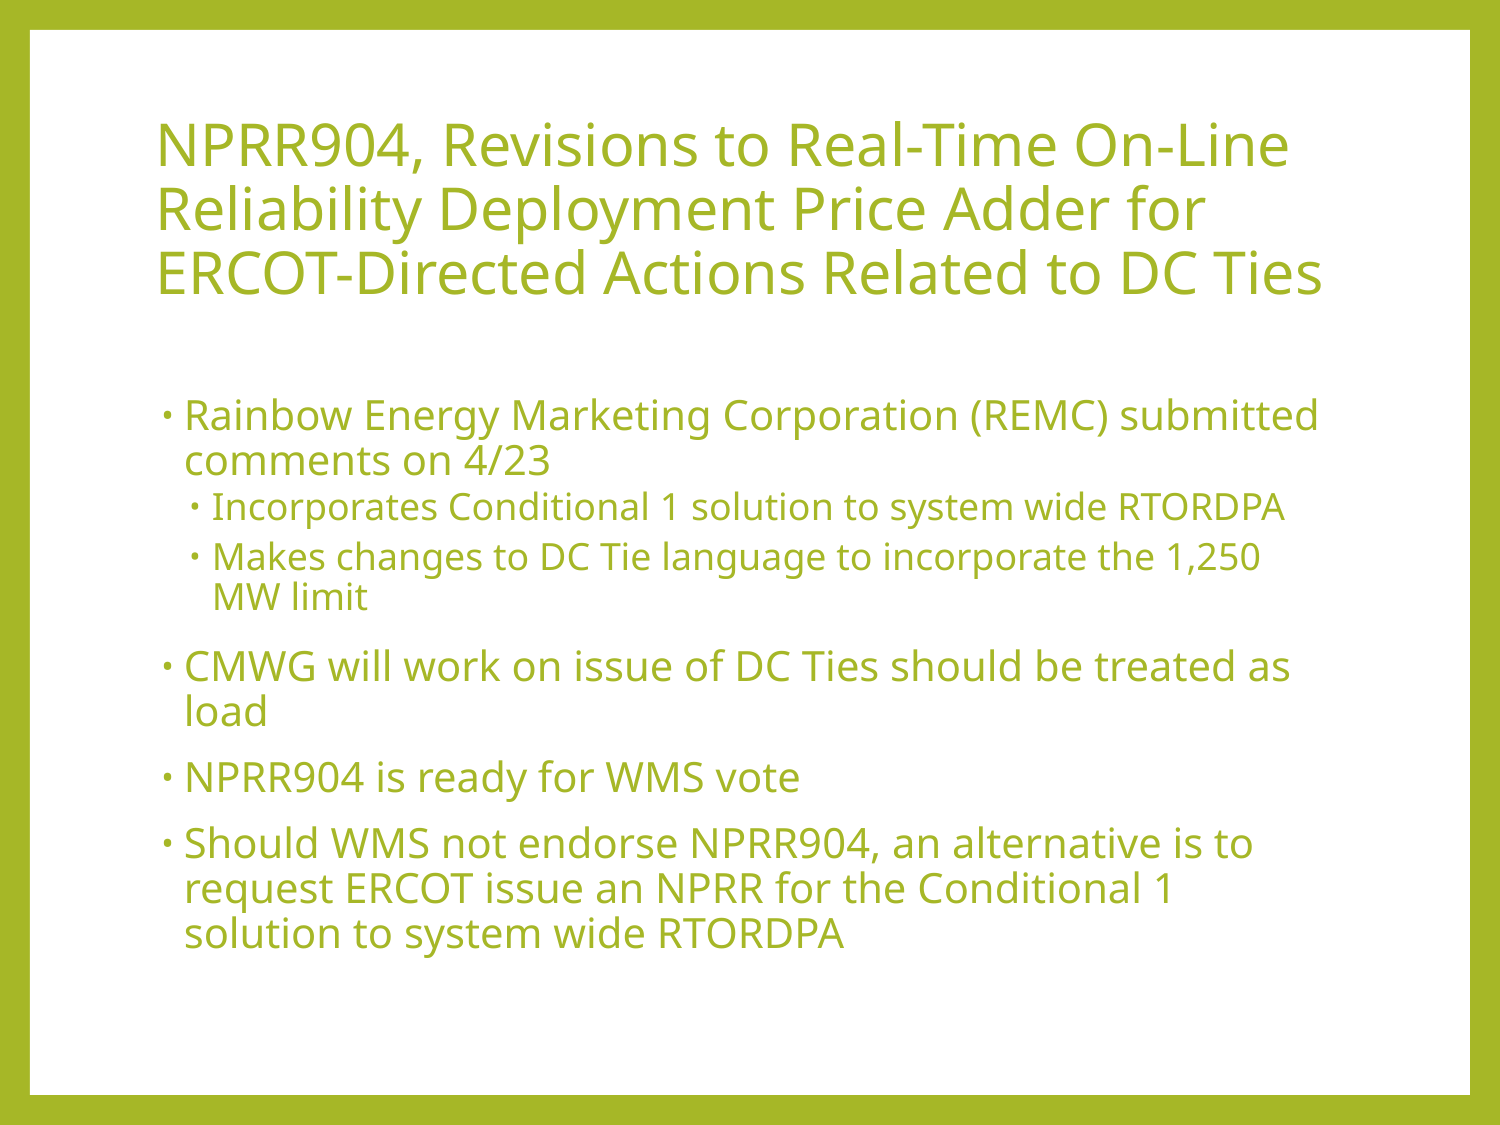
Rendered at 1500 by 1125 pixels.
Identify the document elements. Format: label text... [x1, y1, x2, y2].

list Rainbow Energy Marketing Corporation (REMC) submitted comments on 4/23 Incorporates Conditional 1 solution to system wide RTORDPA Makes changes to DC Tie language to incorporate the 1,250 MW limit CMWG will work on issue of DC Ties should be treated as load NPRR904 is ready for WMS vote Should WMS not endorse NPRR904, an alternative is to request ERCOT issue an NPRR for the Conditional 1 solution to system wide RTORDPA [140, 387, 1356, 1000]
title NPRR904, Revisions to Real-Time On-Line Reliability Deployment Price Adder for ERCOT-Directed Actions Related to DC Ties [140, 99, 1356, 323]
